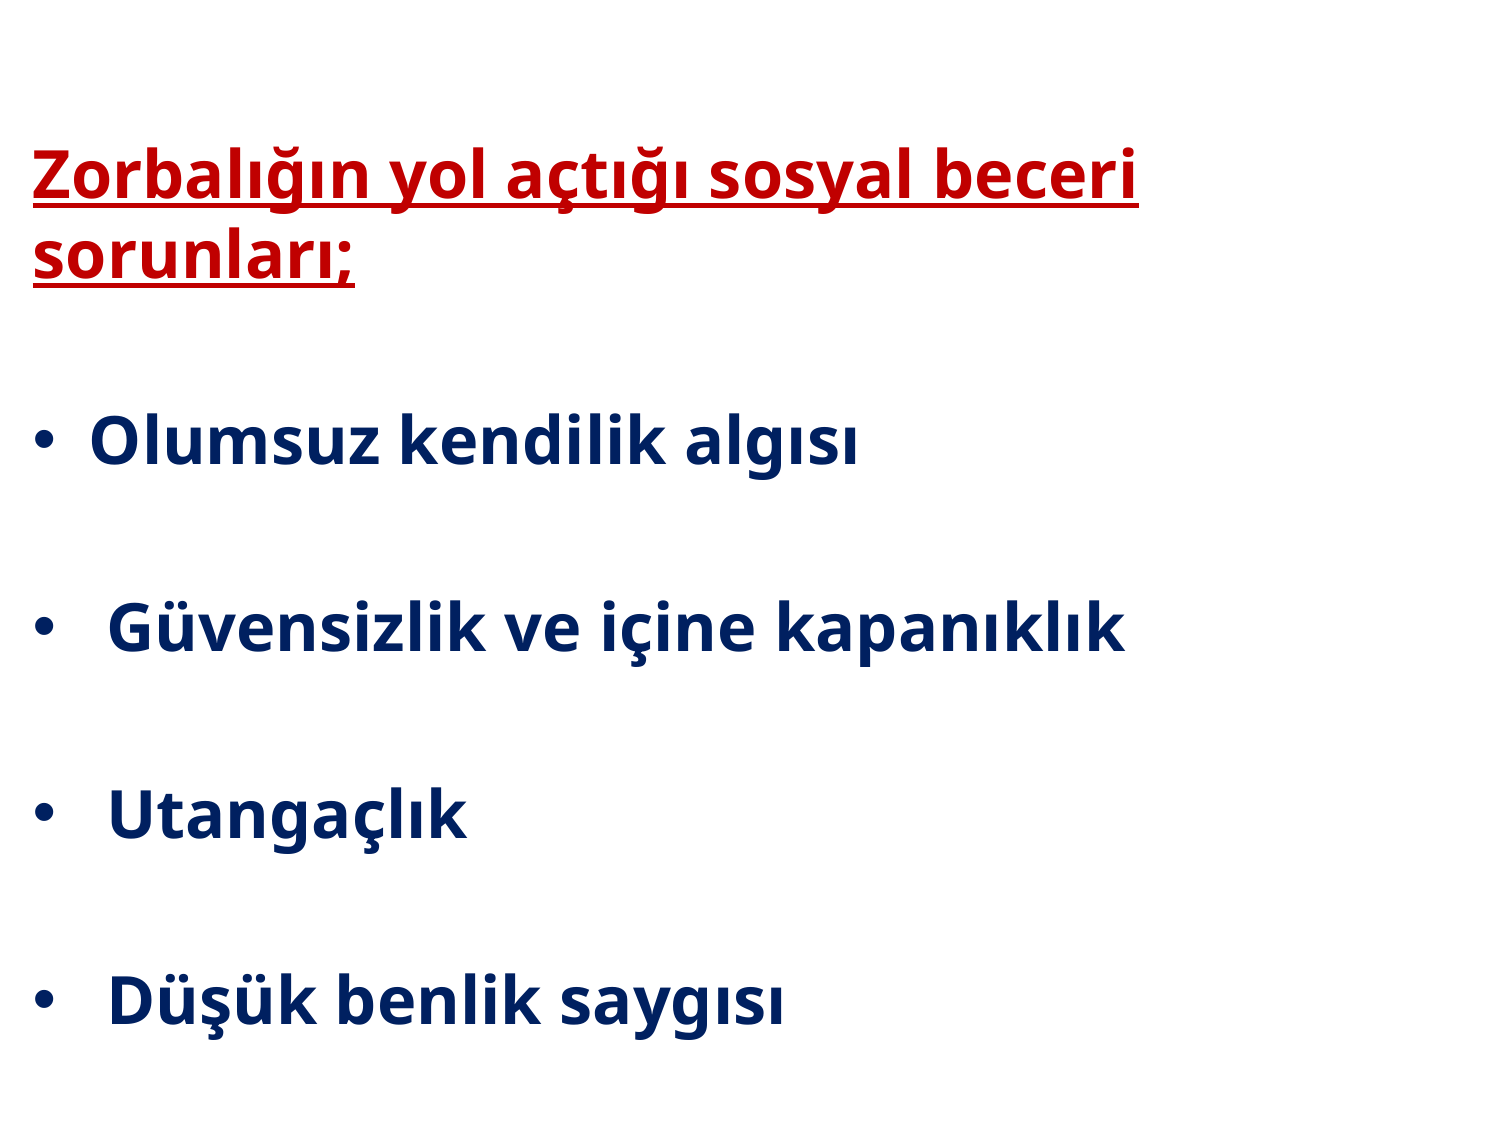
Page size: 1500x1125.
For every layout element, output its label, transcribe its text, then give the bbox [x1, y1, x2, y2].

list Zorbalığın yol açtığı sosyal beceri sorunları; Olumsuz kendilik algısı Güvensizlik ve içine kapanıklık Utangaçlık Düşük benlik saygısı [17, 30, 1483, 1094]
